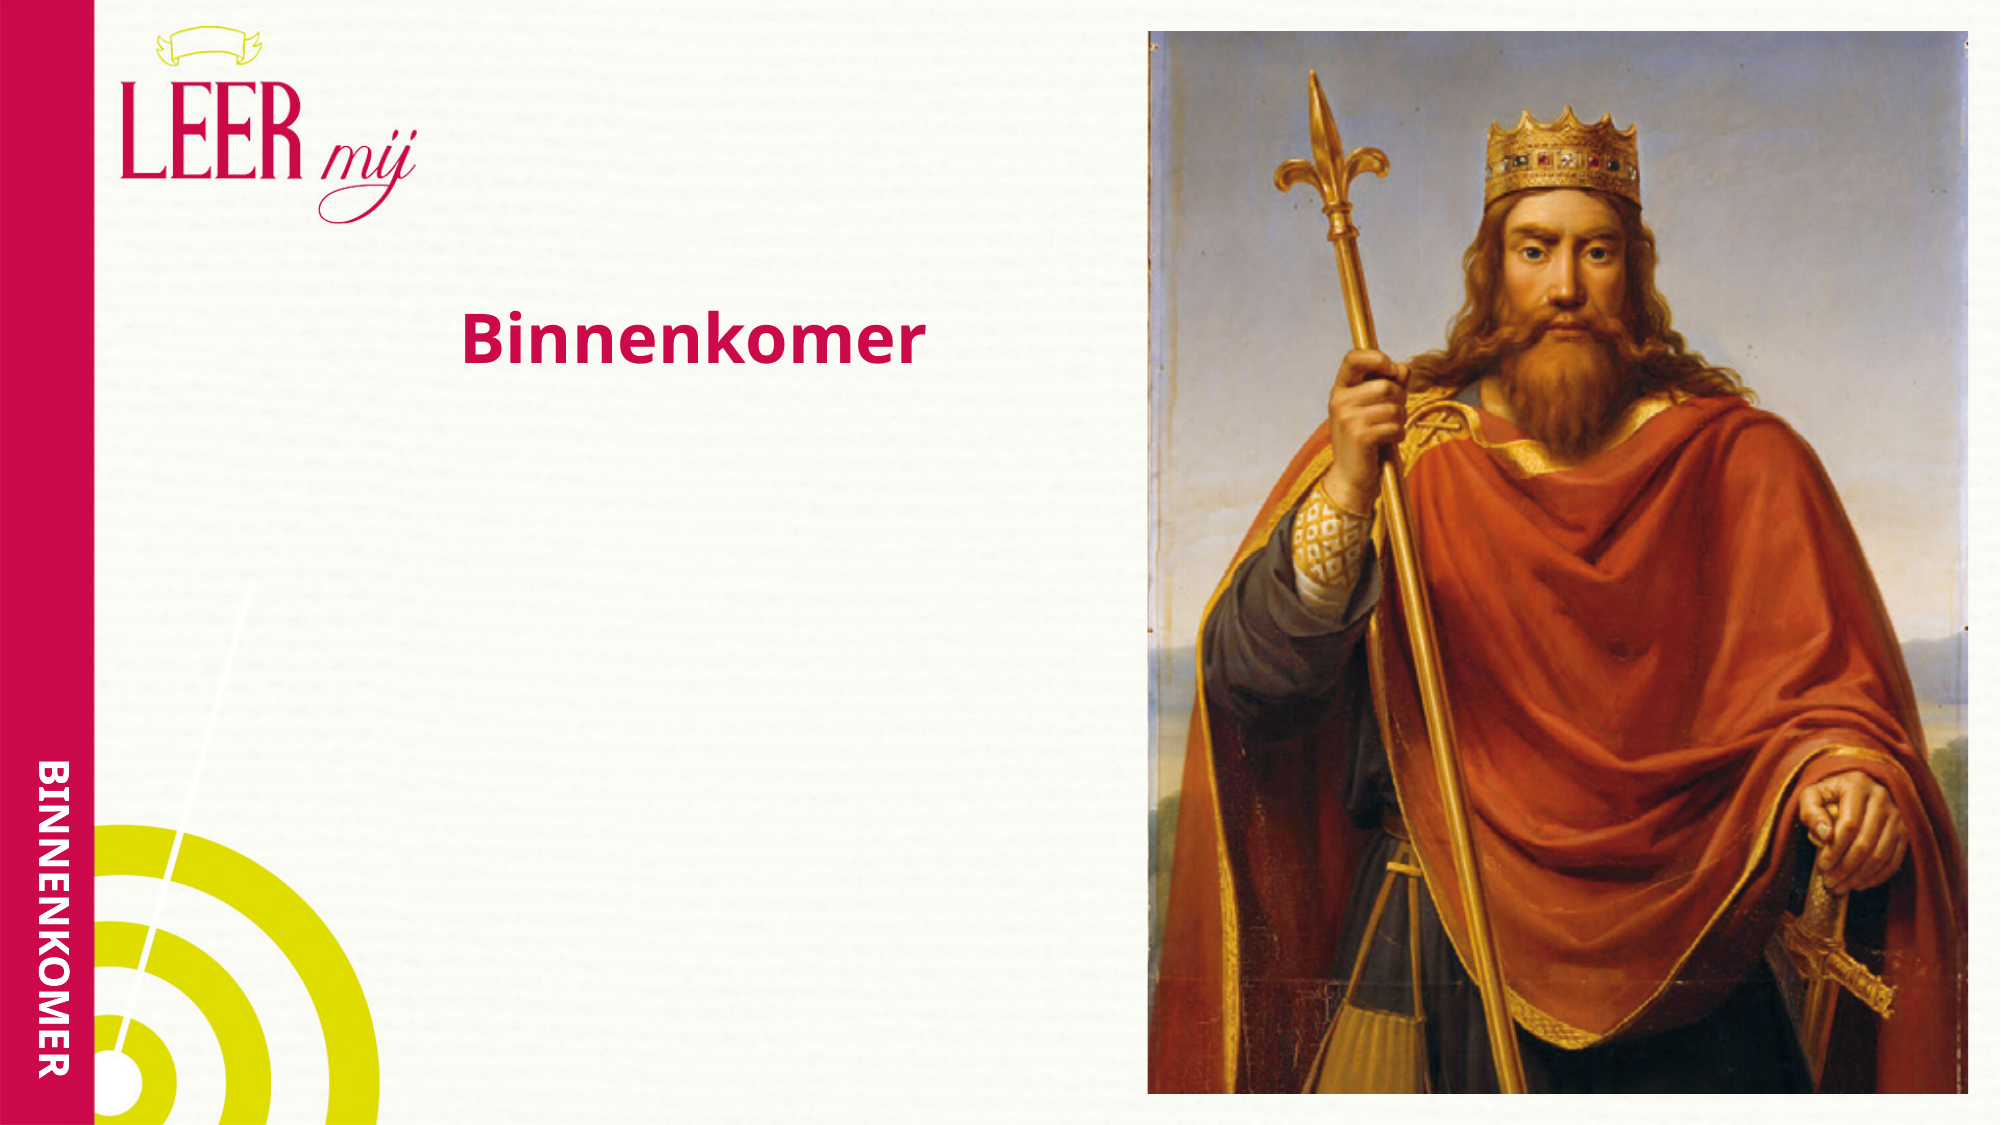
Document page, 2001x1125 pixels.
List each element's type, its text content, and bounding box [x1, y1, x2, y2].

title Binnenkomer [444, 229, 1102, 386]
picture [0, 0, 2001, 1125]
